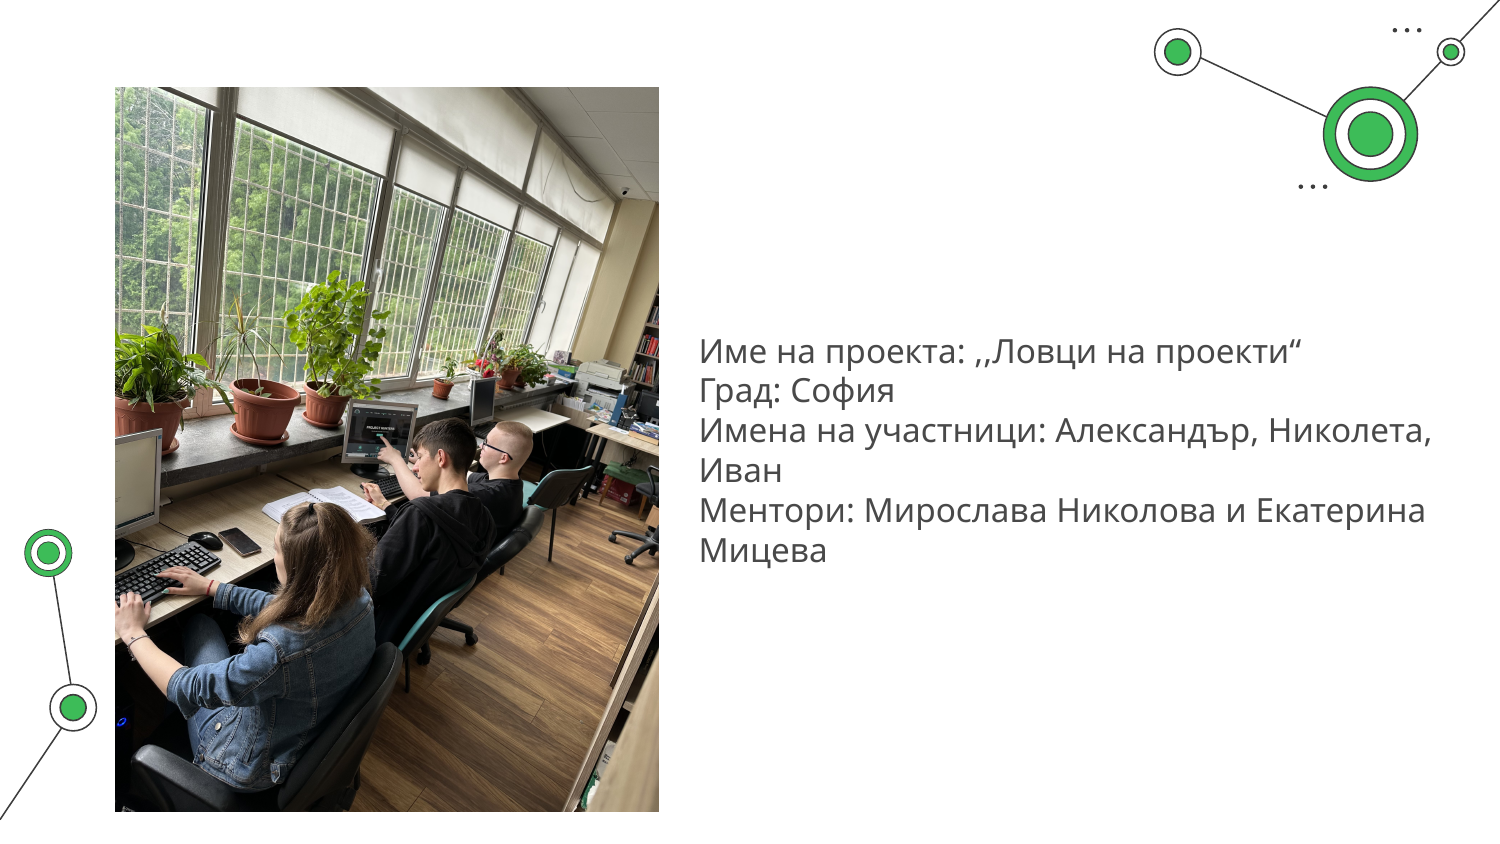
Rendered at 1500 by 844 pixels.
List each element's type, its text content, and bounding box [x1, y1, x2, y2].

list Име на проекта: ,,Ловци на проекти“ Град: София Имена на участници: Александър, Николета, Иван Ментори: Мирослава Николова и Екатерина Мицева [663, 341, 1478, 558]
picture [115, 87, 659, 812]
